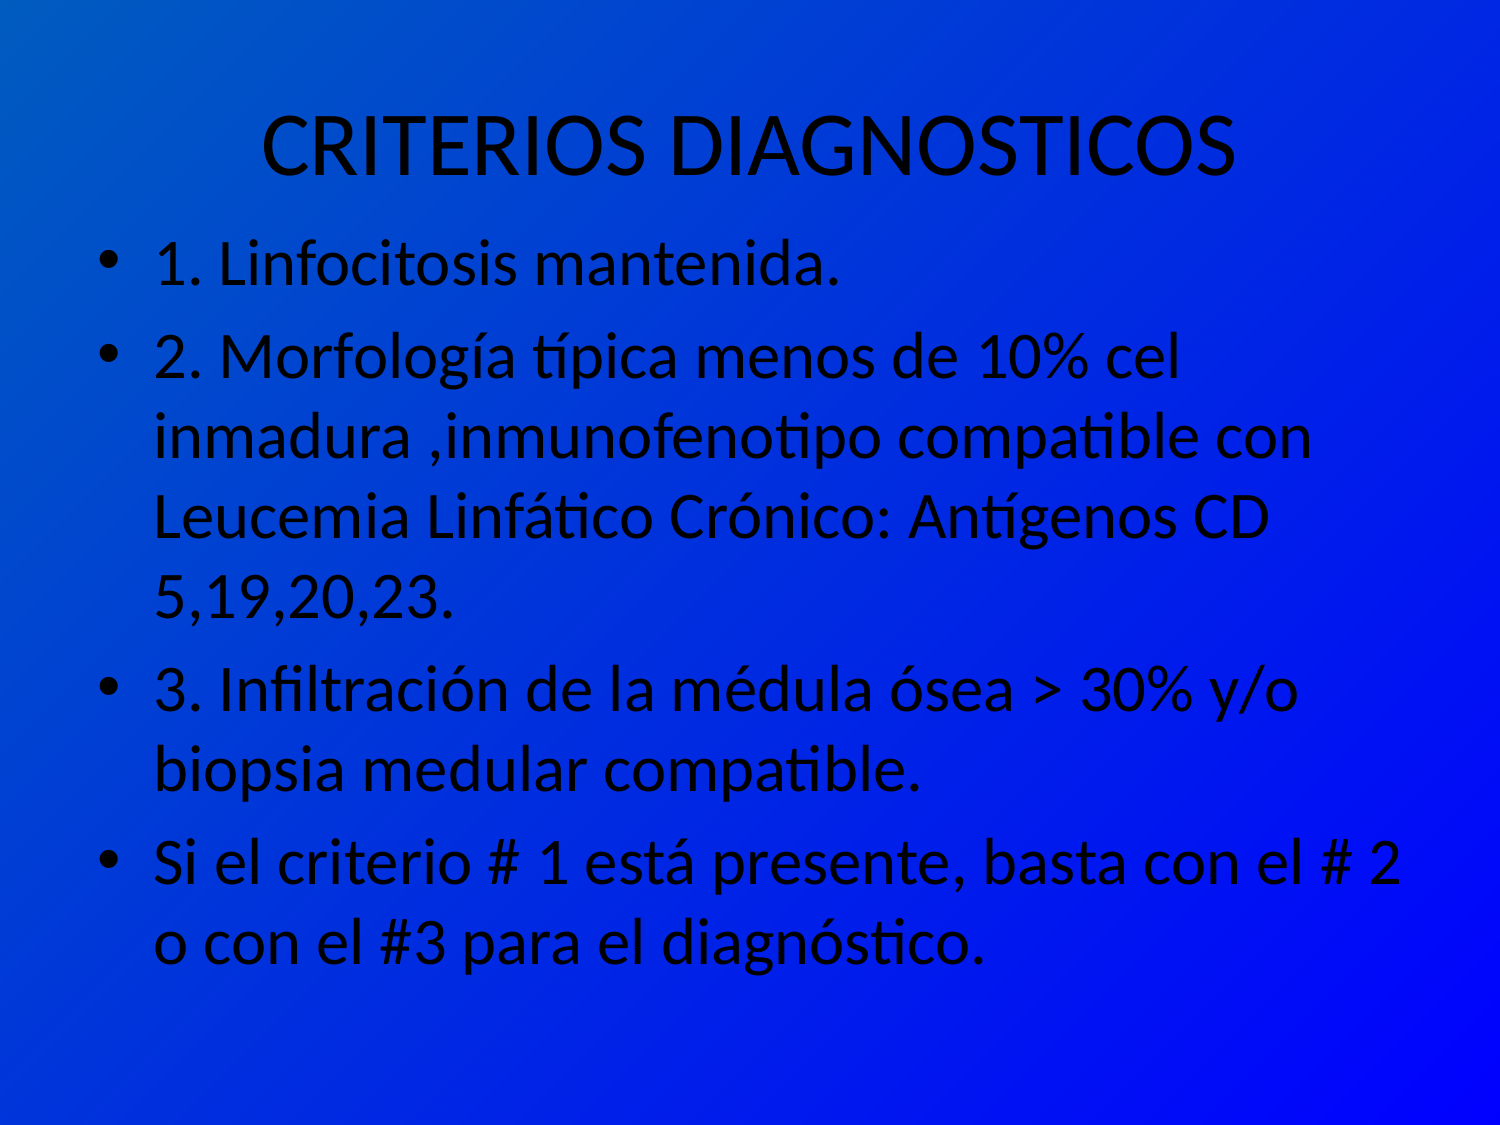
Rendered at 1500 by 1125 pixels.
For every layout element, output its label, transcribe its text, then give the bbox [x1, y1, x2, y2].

title CRITERIOS DIAGNOSTICOS [75, 45, 1425, 233]
list 1. Linfocitosis mantenida. 2. Morfología típica menos de 10% cel inmadura ,inmunofenotipo compatible con Leucemia Linfático Crónico: Antígenos CD 5,19,20,23. 3. Infiltración de la médula ósea > 30% y/o biopsia medular compatible. Si el criterio # 1 está presente, basta con el # 2 o con el #3 para el diagnóstico. [82, 210, 1432, 954]
